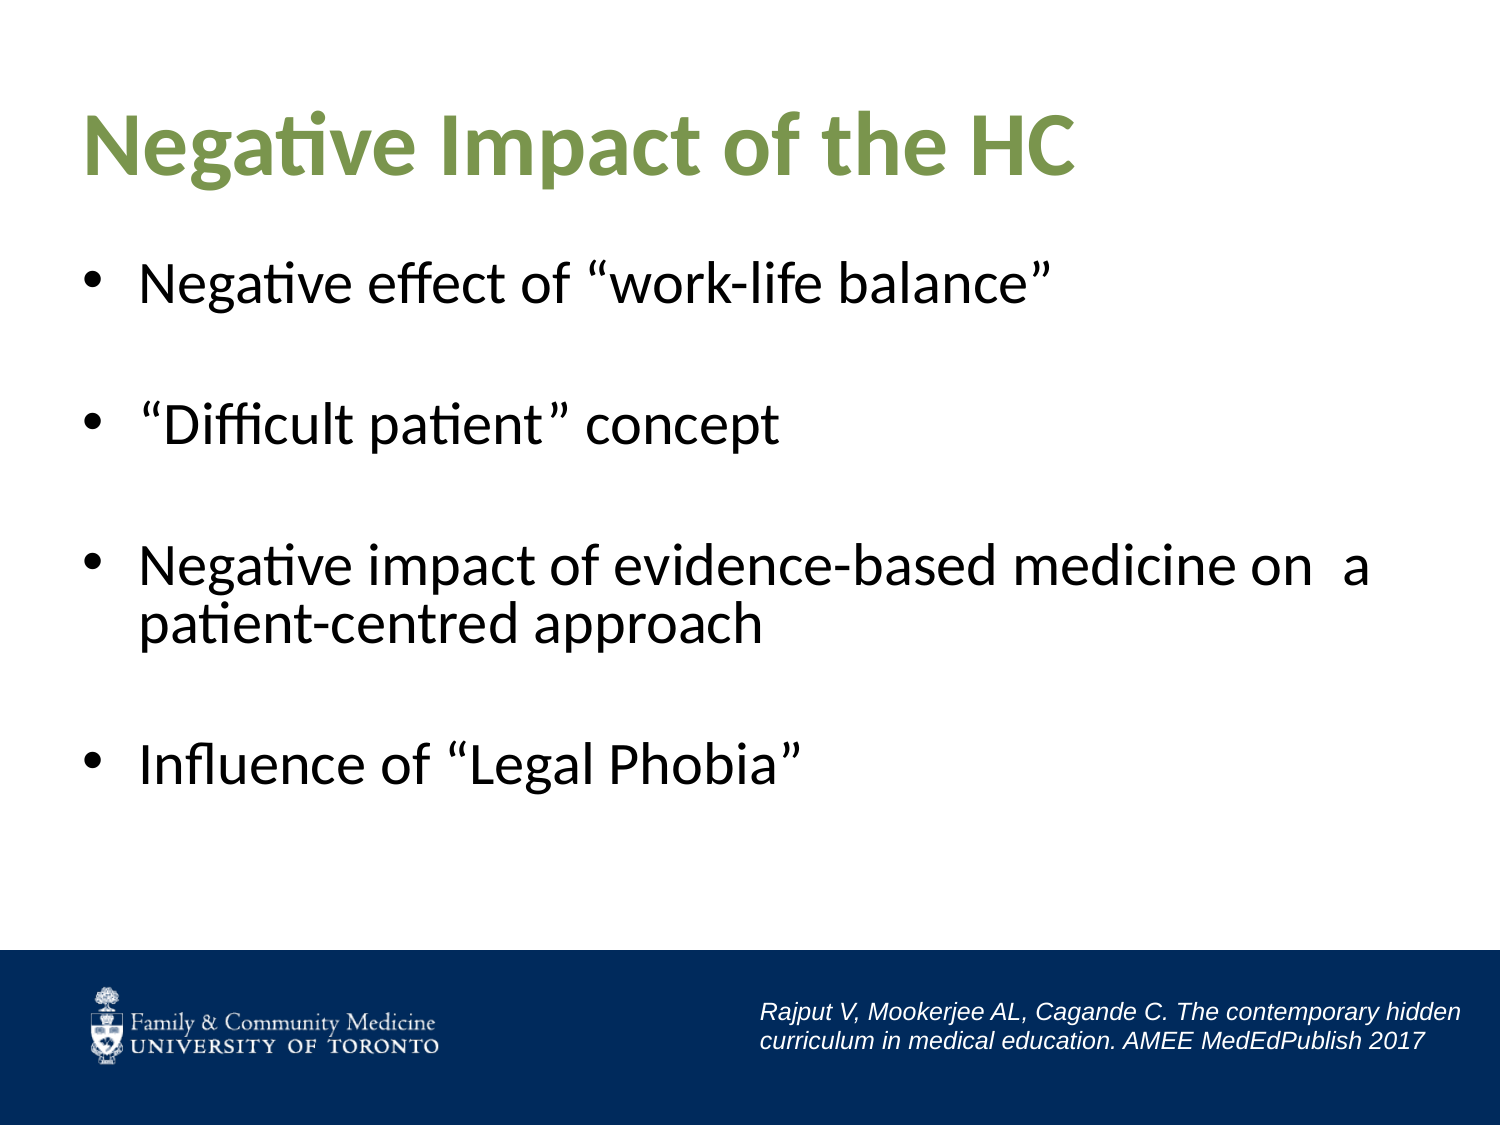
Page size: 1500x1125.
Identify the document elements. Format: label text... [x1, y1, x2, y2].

picture [0, 950, 688, 1090]
list Negative effect of “work-life balance” “Difficult patient” concept Negative impact of evidence-based medicine on a patient-centred approach Influence of “Legal Phobia” [74, 249, 1426, 1006]
text_box Rajput V, Mookerjee AL, Cagande C. The contemporary hidden curriculum in medical education. AMEE MedEdPublish 2017 [752, 987, 1475, 1063]
title Negative Impact of the HC [74, 44, 1426, 234]
